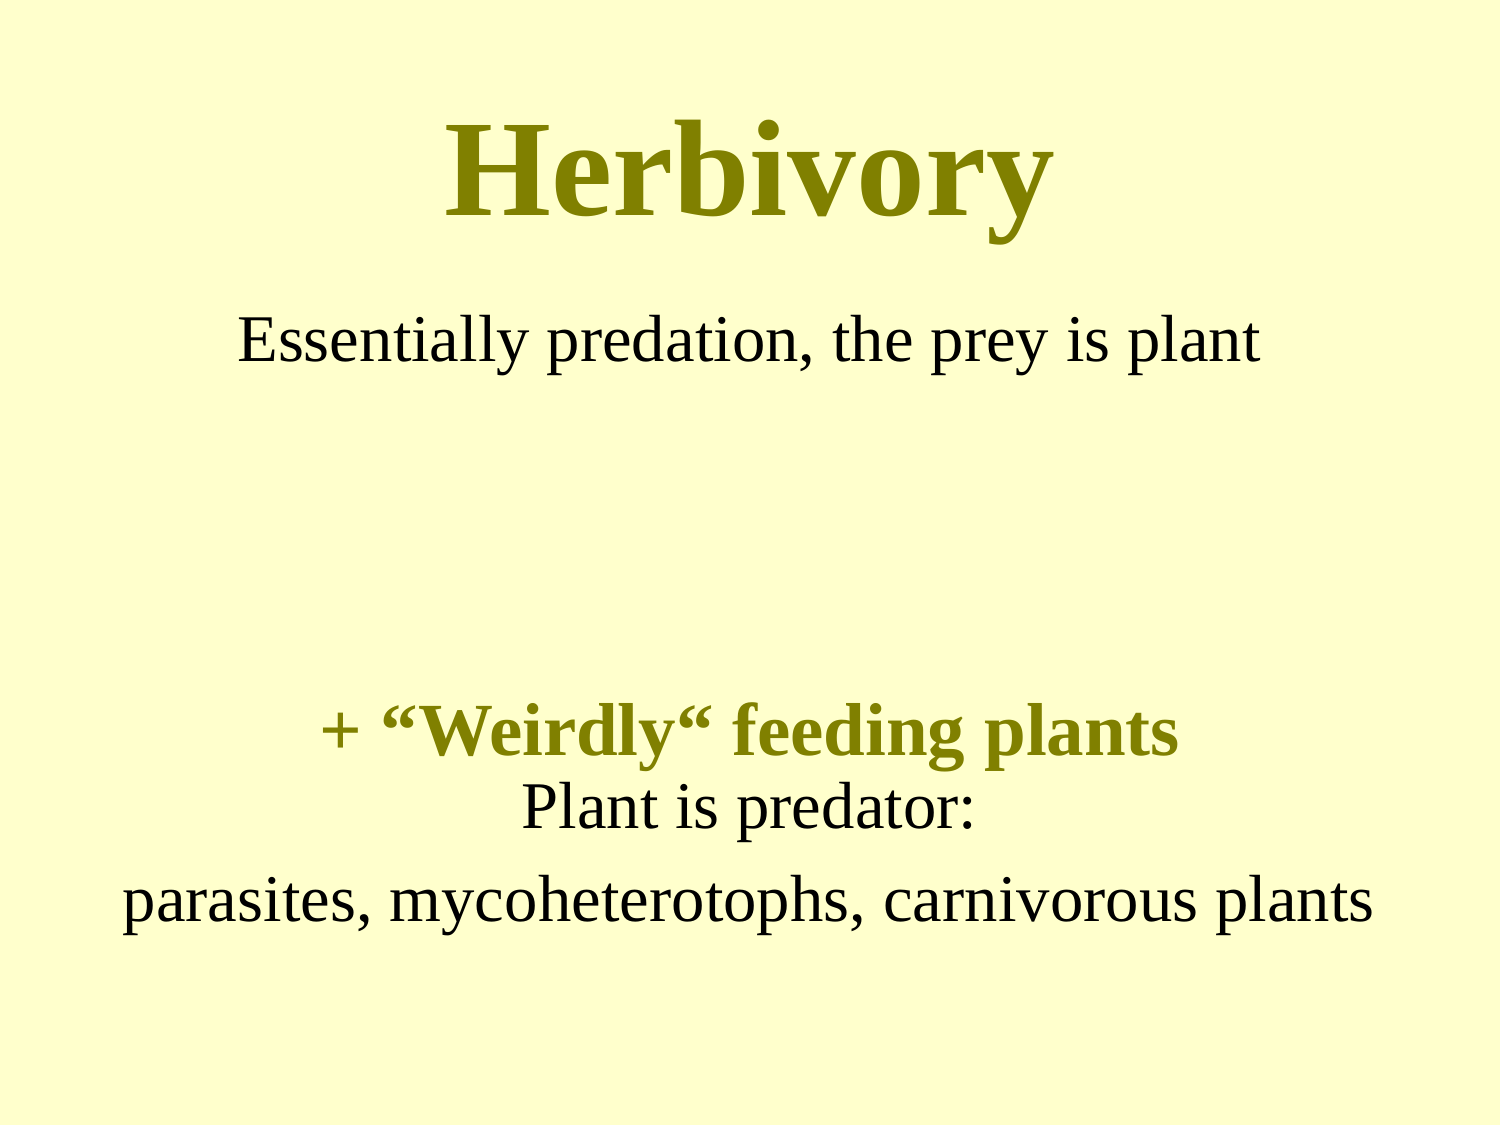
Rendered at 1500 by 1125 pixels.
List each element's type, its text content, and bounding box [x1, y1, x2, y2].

text_box + “Weirdly“ feeding plants [37, 659, 1463, 791]
title Herbivory [37, 62, 1463, 260]
subtitle Essentially predation, the prey is plant Plant is predator: parasites, mycoheterotophs, carnivorous plants [81, 287, 1419, 659]
